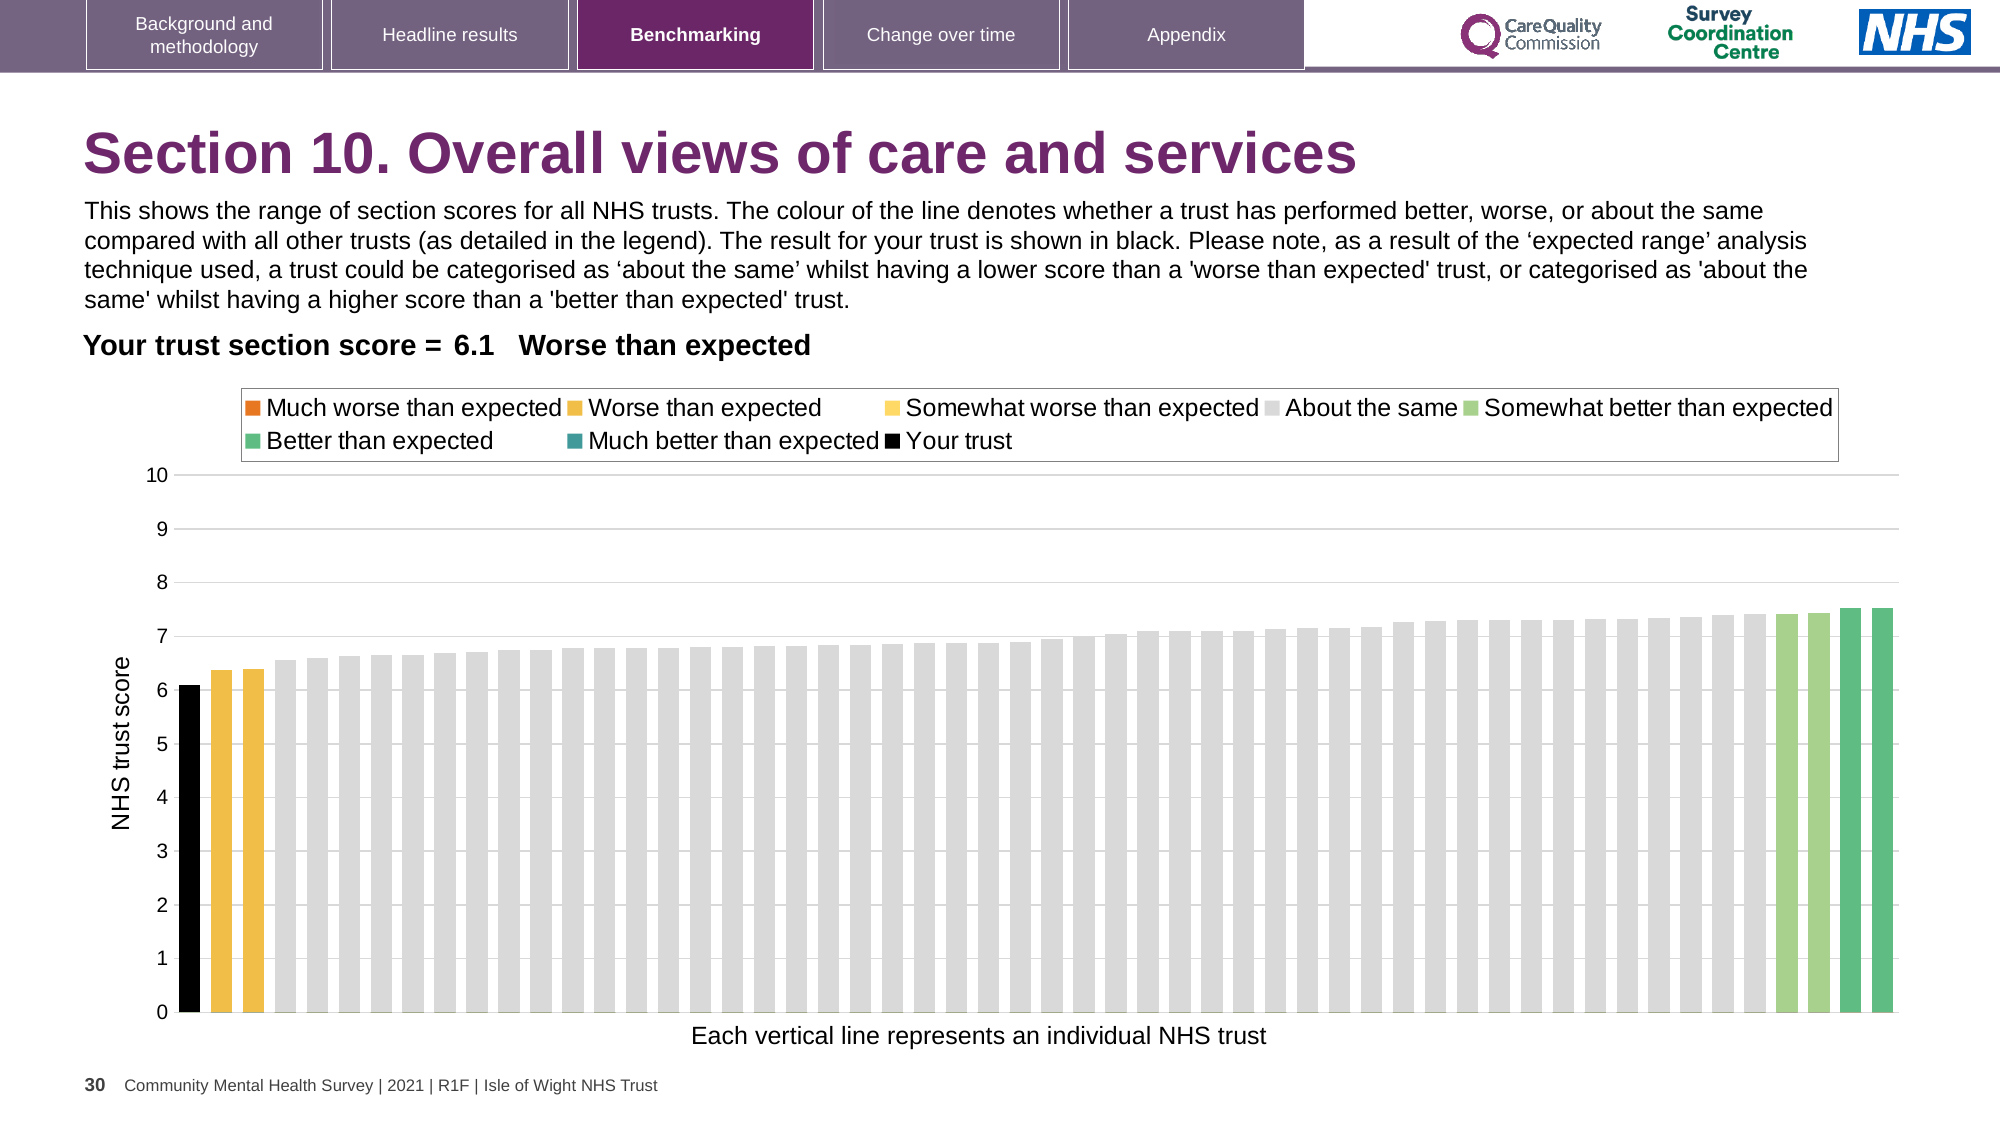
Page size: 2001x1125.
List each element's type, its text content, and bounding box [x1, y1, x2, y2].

picture [1460, 13, 1602, 59]
text_box Each vertical line represents an individual NHS trust [676, 1036, 1283, 1058]
title Section 10. Overall views of care and services [68, 100, 1942, 209]
picture [1859, 9, 1971, 55]
table_header Your trust section score = [53, 323, 448, 370]
text_box This shows the range of section scores for all NHS trusts. The colour of the line denotes whether a trust has performed better, worse, or about the same compared with all other trusts (as detailed in the legend). The result for your trust is shown in black. Please note, as a result of the ‘expected range’ analysis technique used, a trust could be categorised as ‘about the same’ whilst having a lower score than a 'worse than expected' trust, or categorised as 'about the same' whilst having a higher score than a 'better than expected' trust. [69, 186, 1890, 322]
picture [1666, 3, 1794, 61]
text_box 30 [84, 1065, 122, 1125]
table_header 6.1 [448, 323, 518, 369]
chart [99, 369, 1923, 1036]
table_header Worse than expected [518, 323, 1807, 369]
